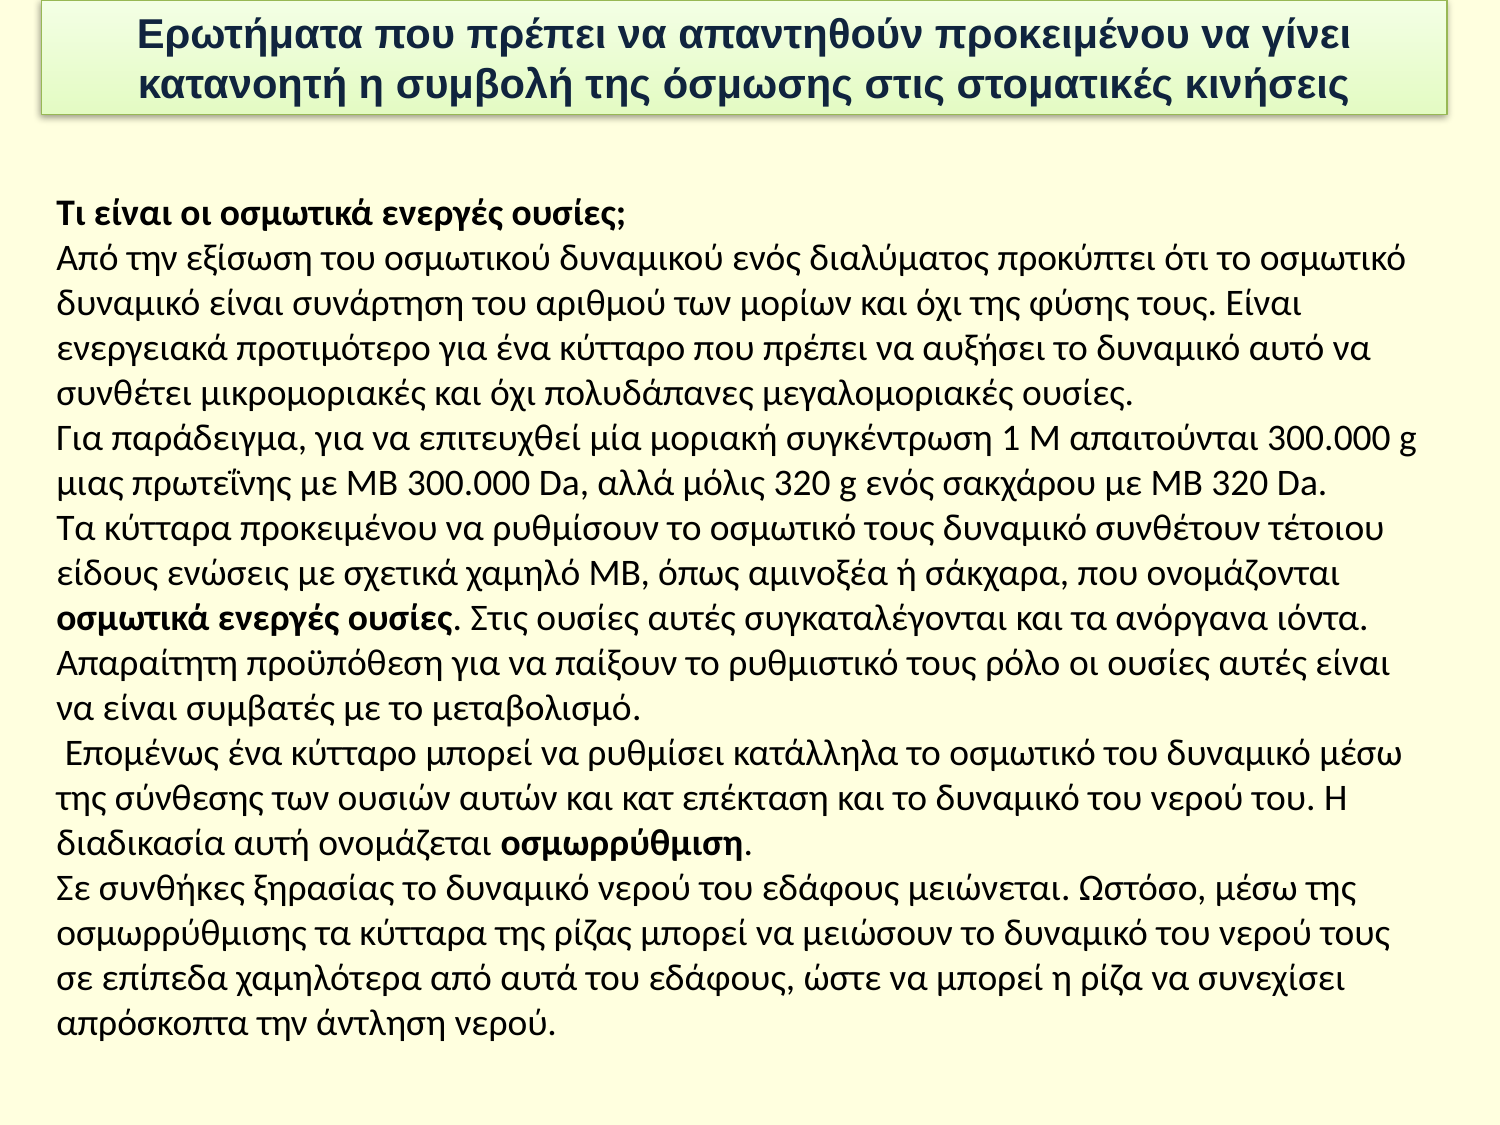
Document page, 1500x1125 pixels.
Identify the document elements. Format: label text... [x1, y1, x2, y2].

title Τι είναι οι οσμωτικά ενεργές ουσίες; Από την εξίσωση του οσμωτικού δυναμικού ενός διαλύματος προκύπτει ότι το οσμωτικό δυναμικό είναι συνάρτηση του αριθμού των μορίων και όχι της φύσης τους. Είναι ενεργειακά προτιμότερο για ένα κύτταρο που πρέπει να αυξήσει το δυναμικό αυτό να συνθέτει μικρομοριακές και όχι πολυδάπανες μεγαλομοριακές ουσίες. Για παράδειγμα, για να επιτευχθεί μία μοριακή συγκέντρωση 1 M απαιτούνται 300.000 g μιας πρωτεΐνης με ΜΒ 300.000 Da, αλλά μόλις 320 g ενός σακχάρου με ΜΒ 320 Da. Τα κύτταρα προκειμένου να ρυθμίσουν το οσμωτικό τους δυναμικό συνθέτουν τέτοιου είδους ενώσεις με σχετικά χαμηλό ΜΒ, όπως αμινοξέα ή σάκχαρα, που ονομάζονται οσμωτικά ενεργές ουσίες. Στις ουσίες αυτές συγκαταλέγονται και τα ανόργανα ιόντα. Απαραίτητη προϋπόθεση για να παίξουν το ρυθμιστικό τους ρόλο οι ουσίες αυτές είναι να είναι συμβατές με το μεταβολισμό. Επομένως ένα κύτταρο μπορεί να ρυθμίσει κατάλληλα το οσμωτικό του δυναμικό μέσω της σύνθεσης των ουσιών αυτών και κατ επέκταση και το δυναμικό του νερού του. Η διαδικασία αυτή ονομάζεται οσμωρρύθμιση. Σε συνθήκες ξηρασίας το δυναμικό νερού του εδάφους μειώνεται. Ωστόσο, μέσω της οσμωρρύθμισης τα κύτταρα της ρίζας μπορεί να μειώσουν το δυναμικό του νερού τους σε επίπεδα χαμηλότερα από αυτά του εδάφους, ώστε να μπορεί η ρίζα να συνεχίσει απρόσκοπτα την άντληση νερού. [41, 137, 1447, 1094]
text_box Ερωτήματα που πρέπει να απαντηθούν προκειμένου να γίνει κατανοητή η συμβολή της όσμωσης στις στοματικές κινήσεις [41, 0, 1448, 115]
